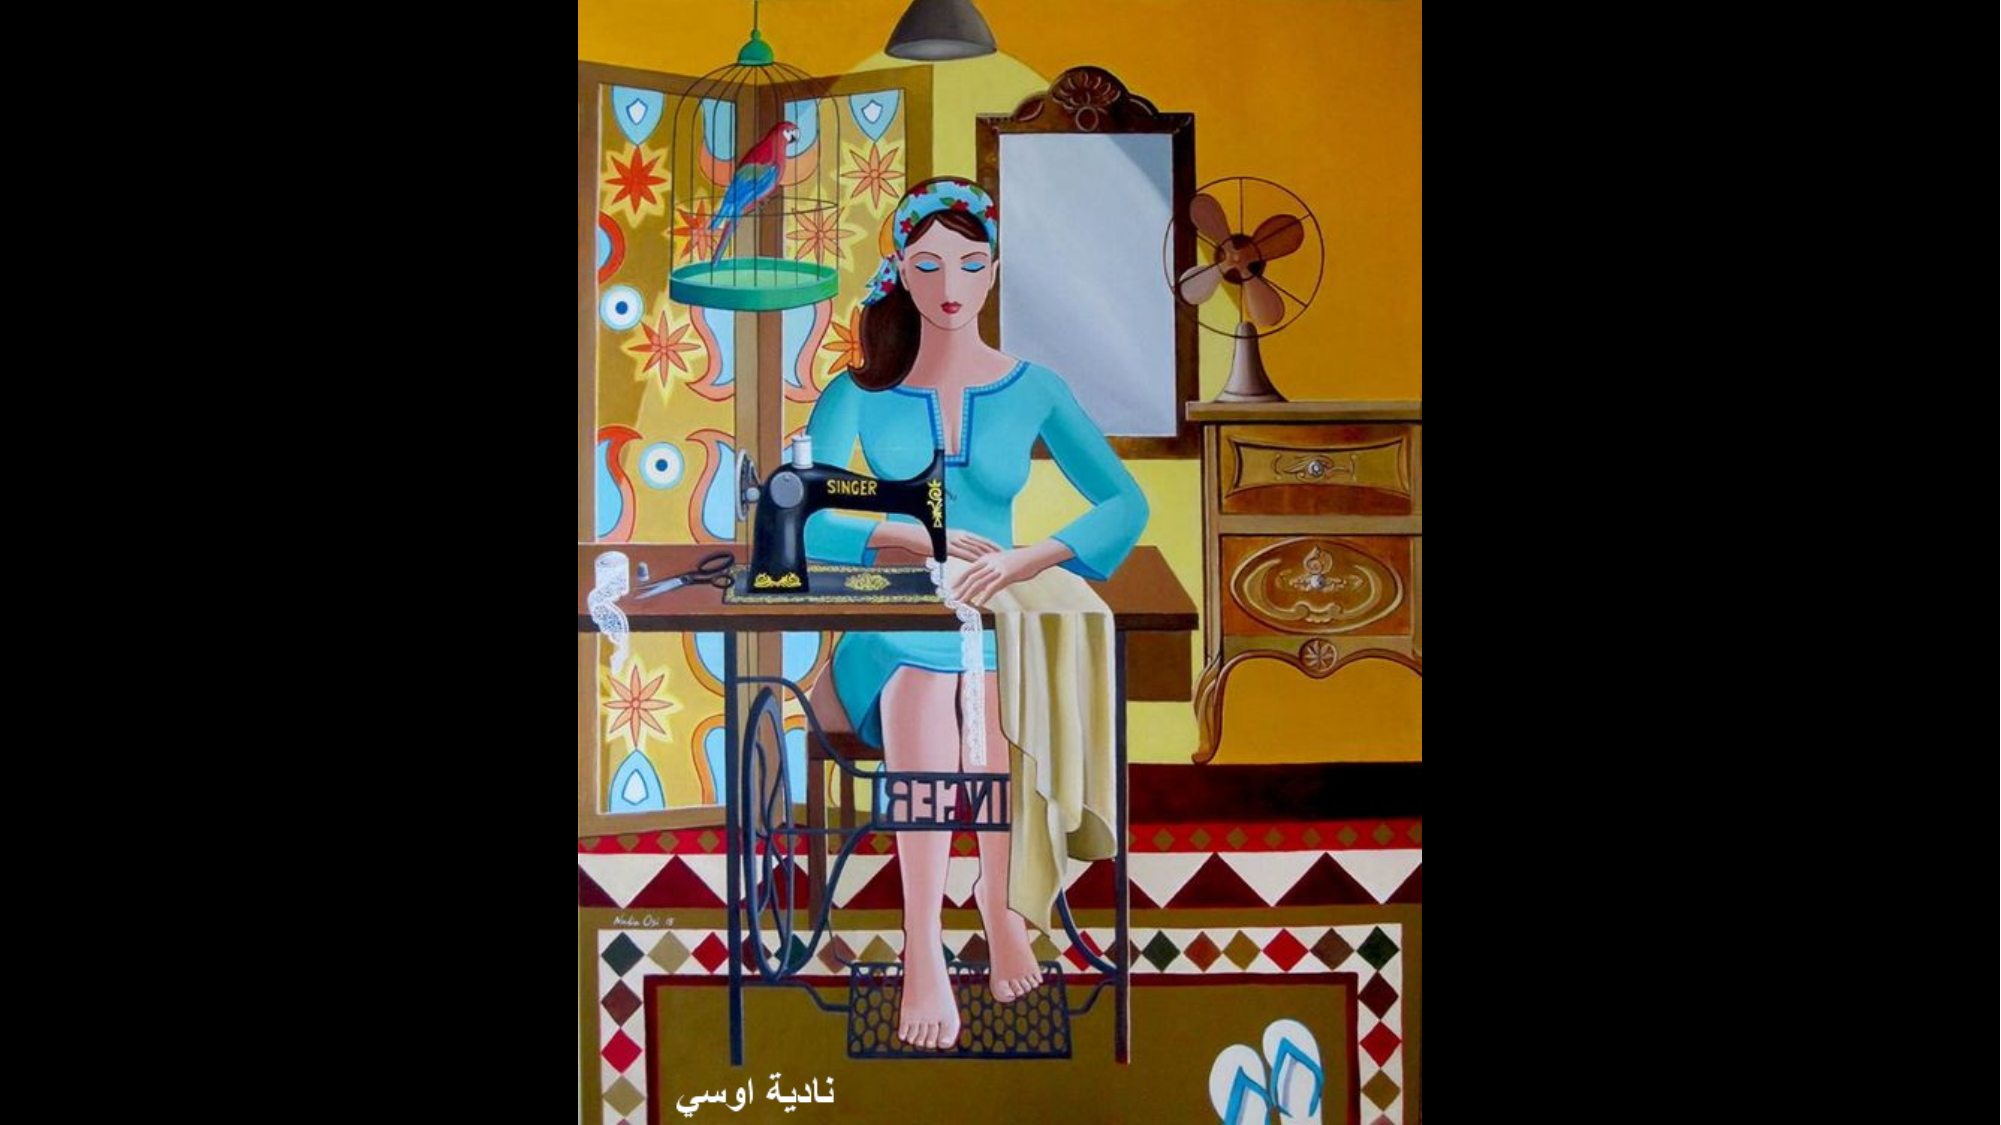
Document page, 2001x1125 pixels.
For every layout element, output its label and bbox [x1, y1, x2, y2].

picture [578, 0, 1422, 1125]
